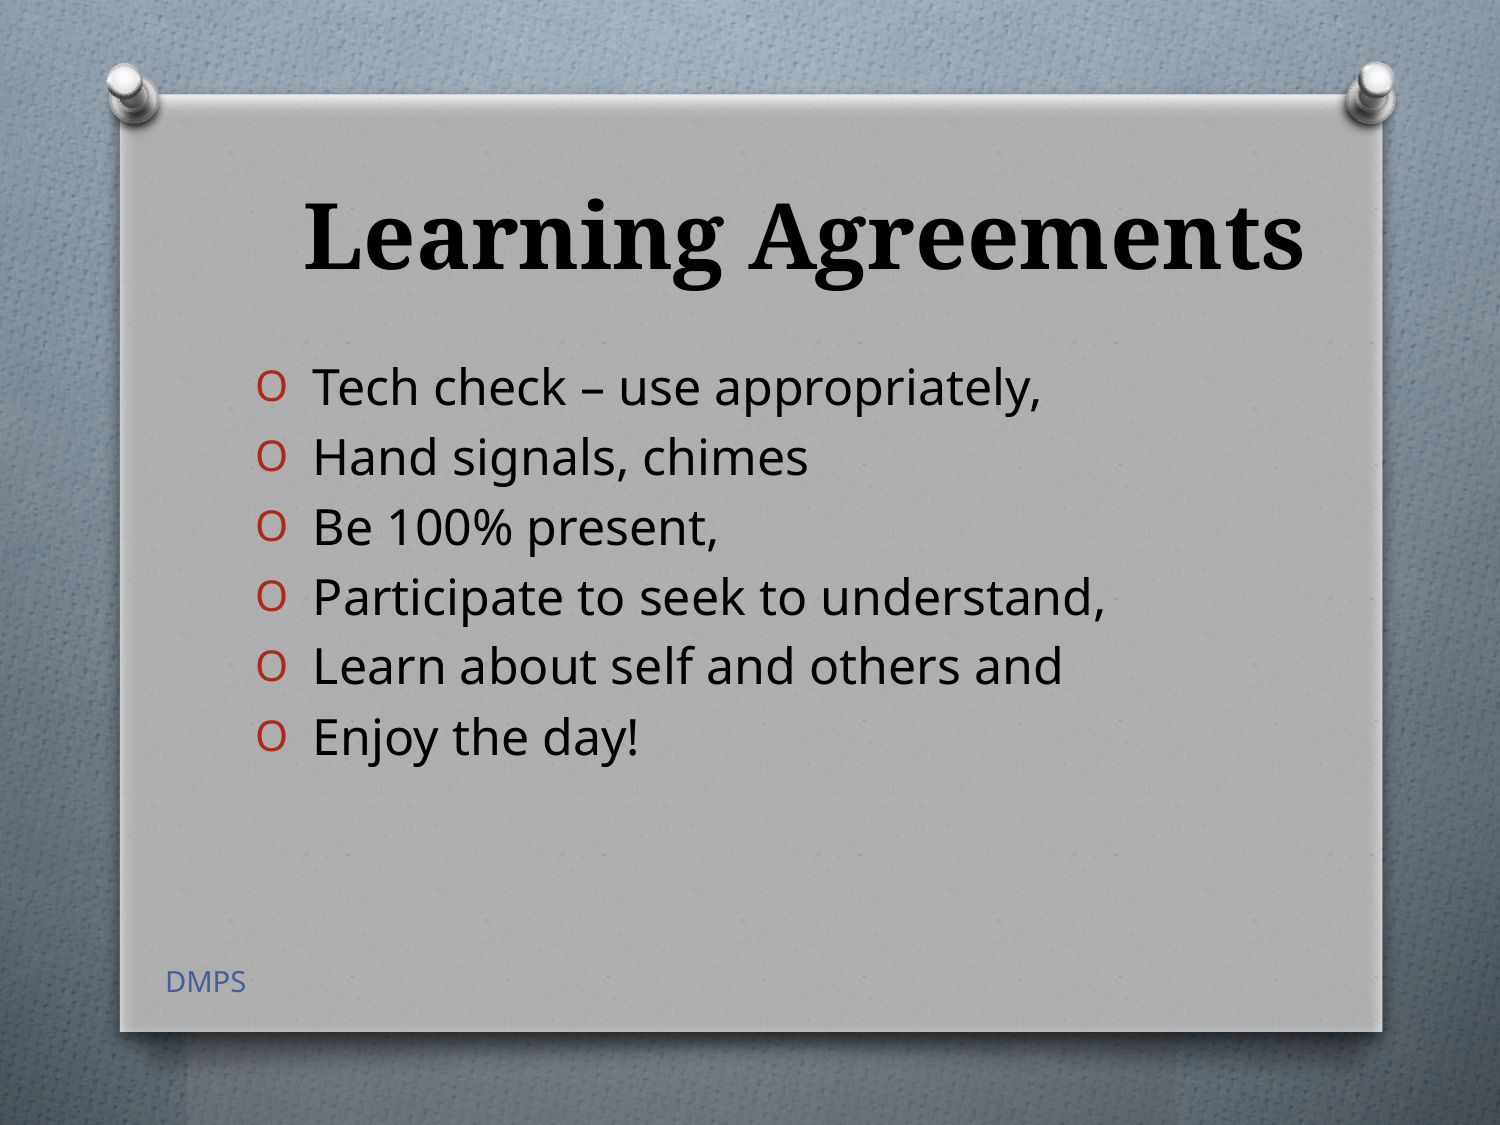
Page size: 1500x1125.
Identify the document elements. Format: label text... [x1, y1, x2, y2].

picture [75, 29, 198, 153]
title Learning Agreements [179, 134, 1323, 332]
footer DMPS [150, 952, 1059, 1013]
picture [1317, 35, 1439, 156]
list Tech check – use appropriately, Hand signals, chimes Be 100% present, Participate to seek to understand, Learn about self and others and Enjoy the day! [240, 347, 1257, 939]
